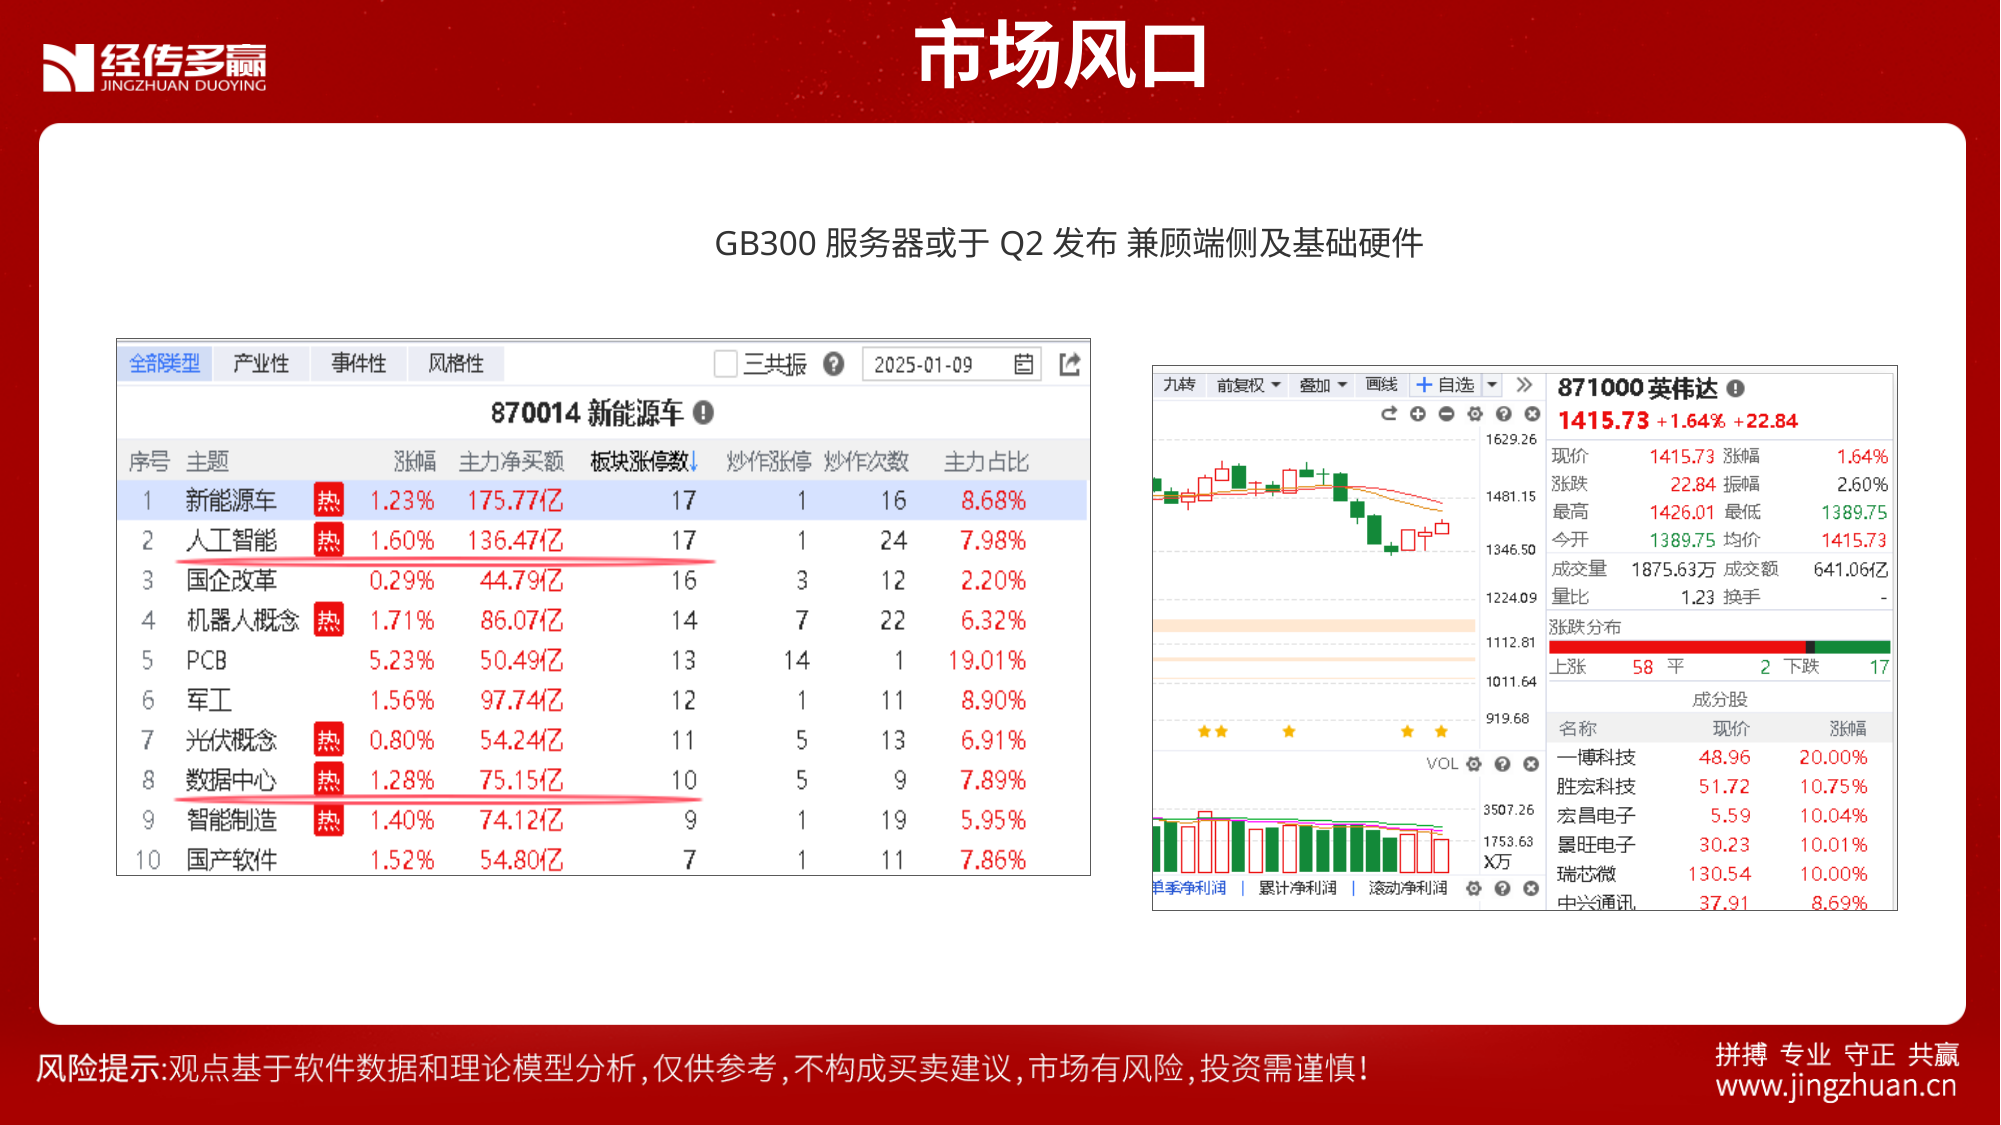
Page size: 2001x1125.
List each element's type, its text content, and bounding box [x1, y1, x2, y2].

text_box 市场风口 [777, 0, 1364, 105]
text_box GB300服务器或于Q2发布 兼顾端侧及基础硬件 [699, 184, 1533, 270]
picture [0, 0, 2000, 1125]
